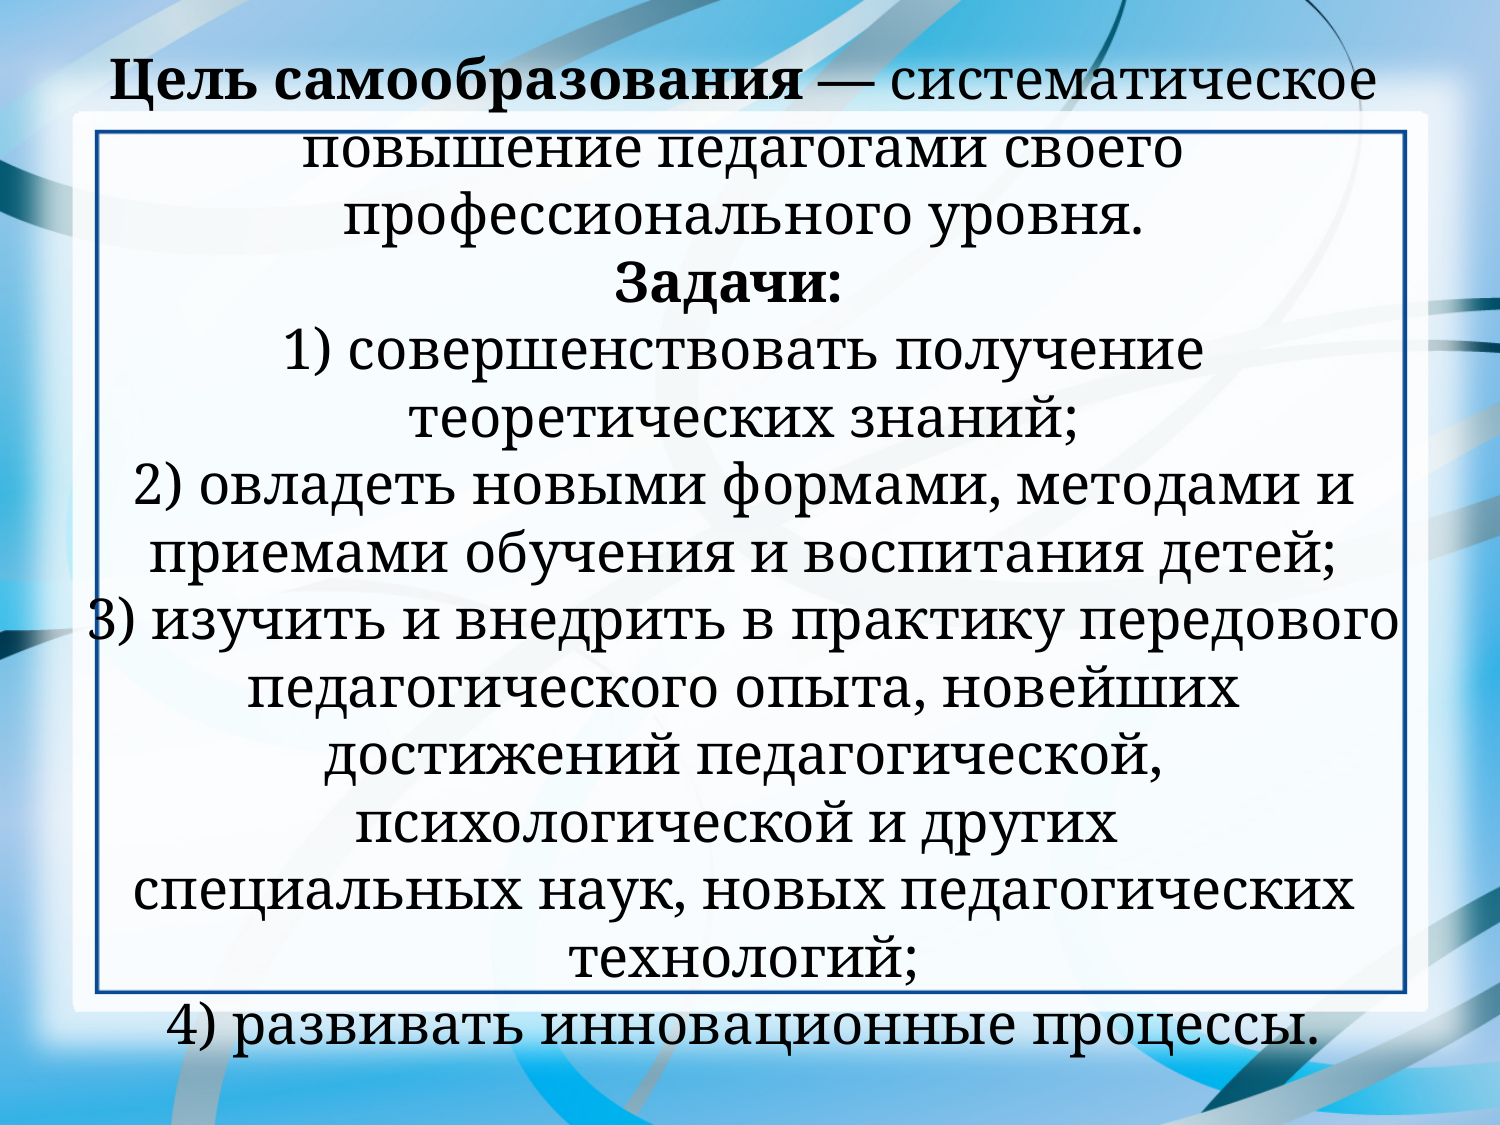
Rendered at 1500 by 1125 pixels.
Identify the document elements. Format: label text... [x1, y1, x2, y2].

title Цель самообразования — систематическое повышение педагогами своего профессионального уровня. Задачи: 1) совершенствовать получение теоретических знаний; 2) овладеть новыми формами, методами и приемами обучения и воспитания детей; 3) изучить и внедрить в практику передового педагогического опыта, новейших достижений педагогической, психологической и других специальных наук, новых педагогических технологий; 4) развивать инновационные процессы. [64, 456, 1424, 644]
picture [0, 0, 1500, 1125]
